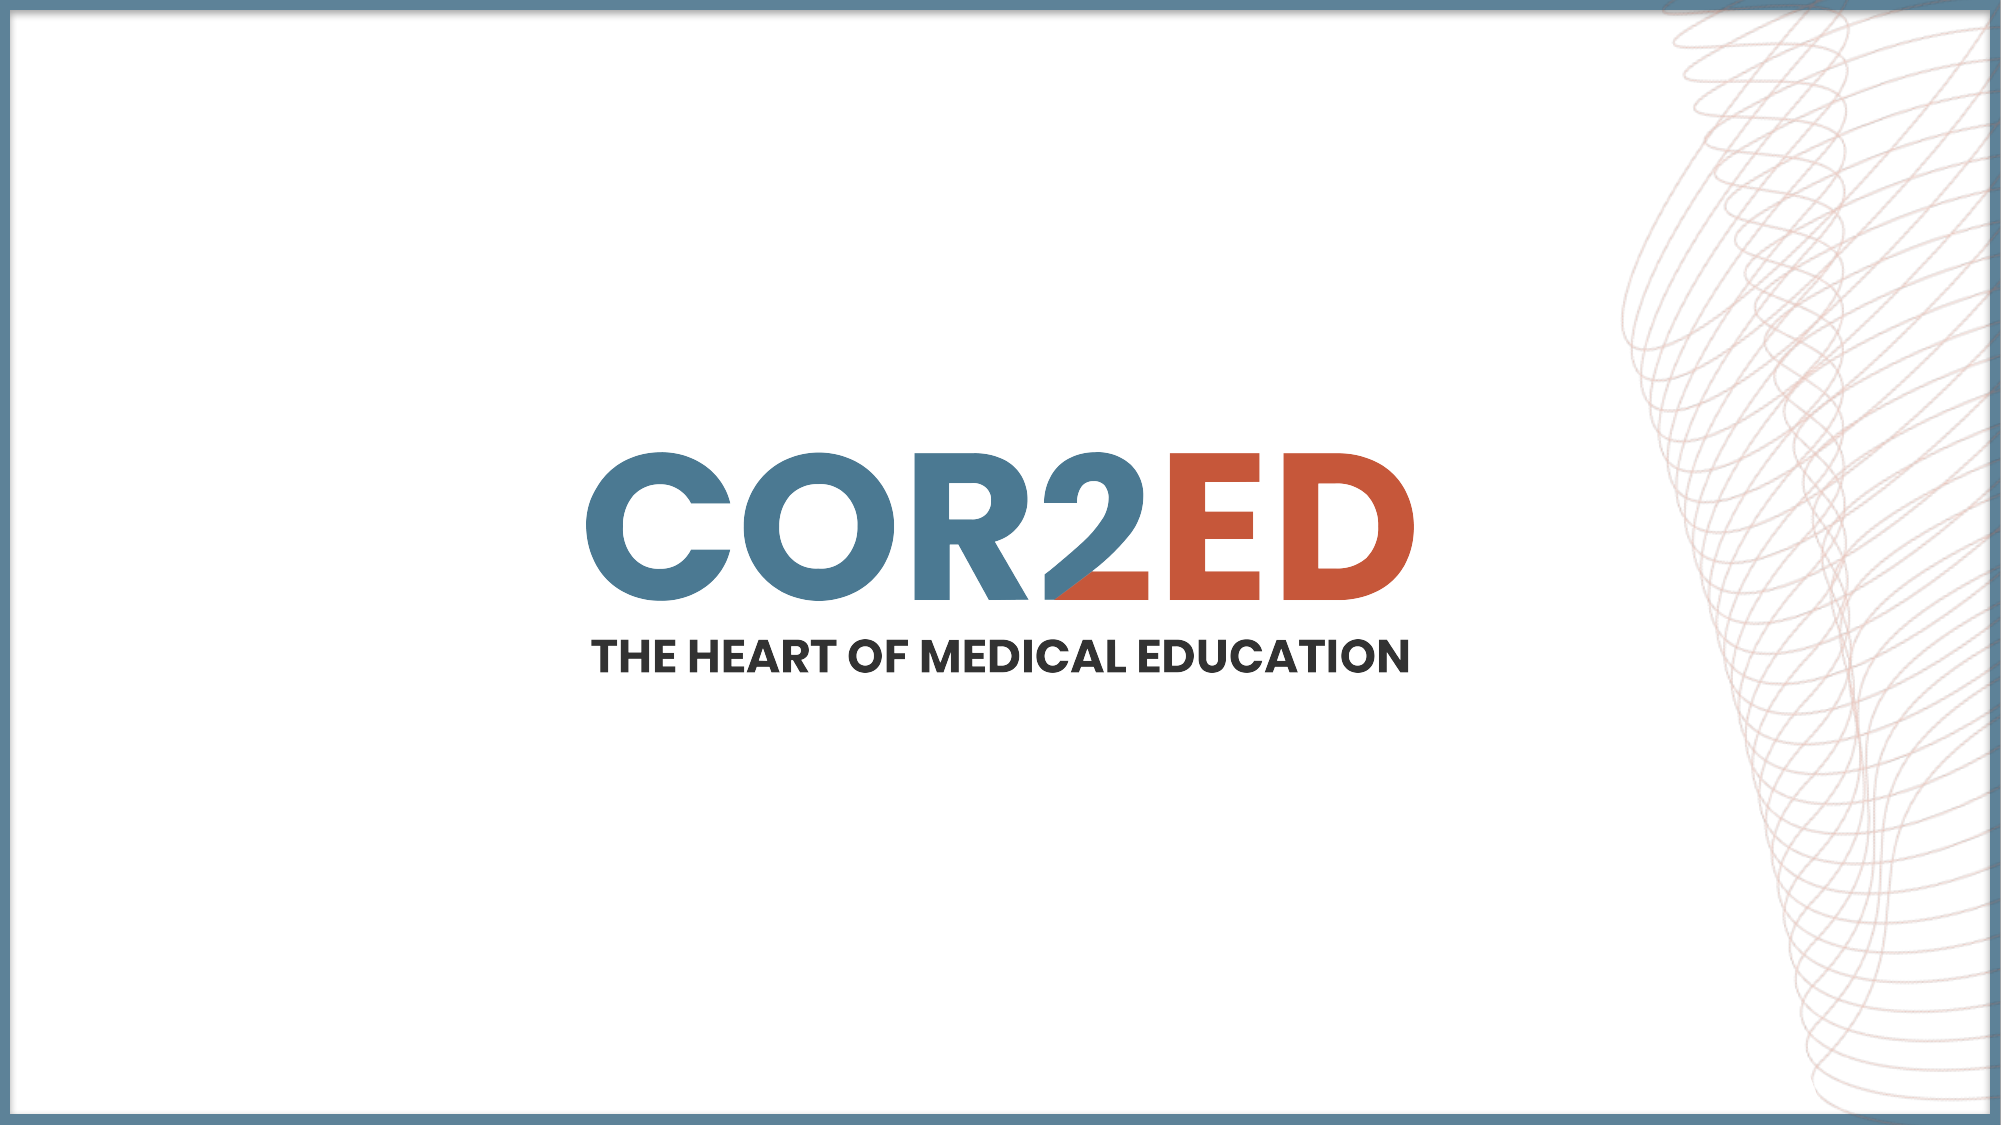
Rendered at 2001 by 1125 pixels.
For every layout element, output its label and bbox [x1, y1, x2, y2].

picture [586, 452, 1414, 673]
